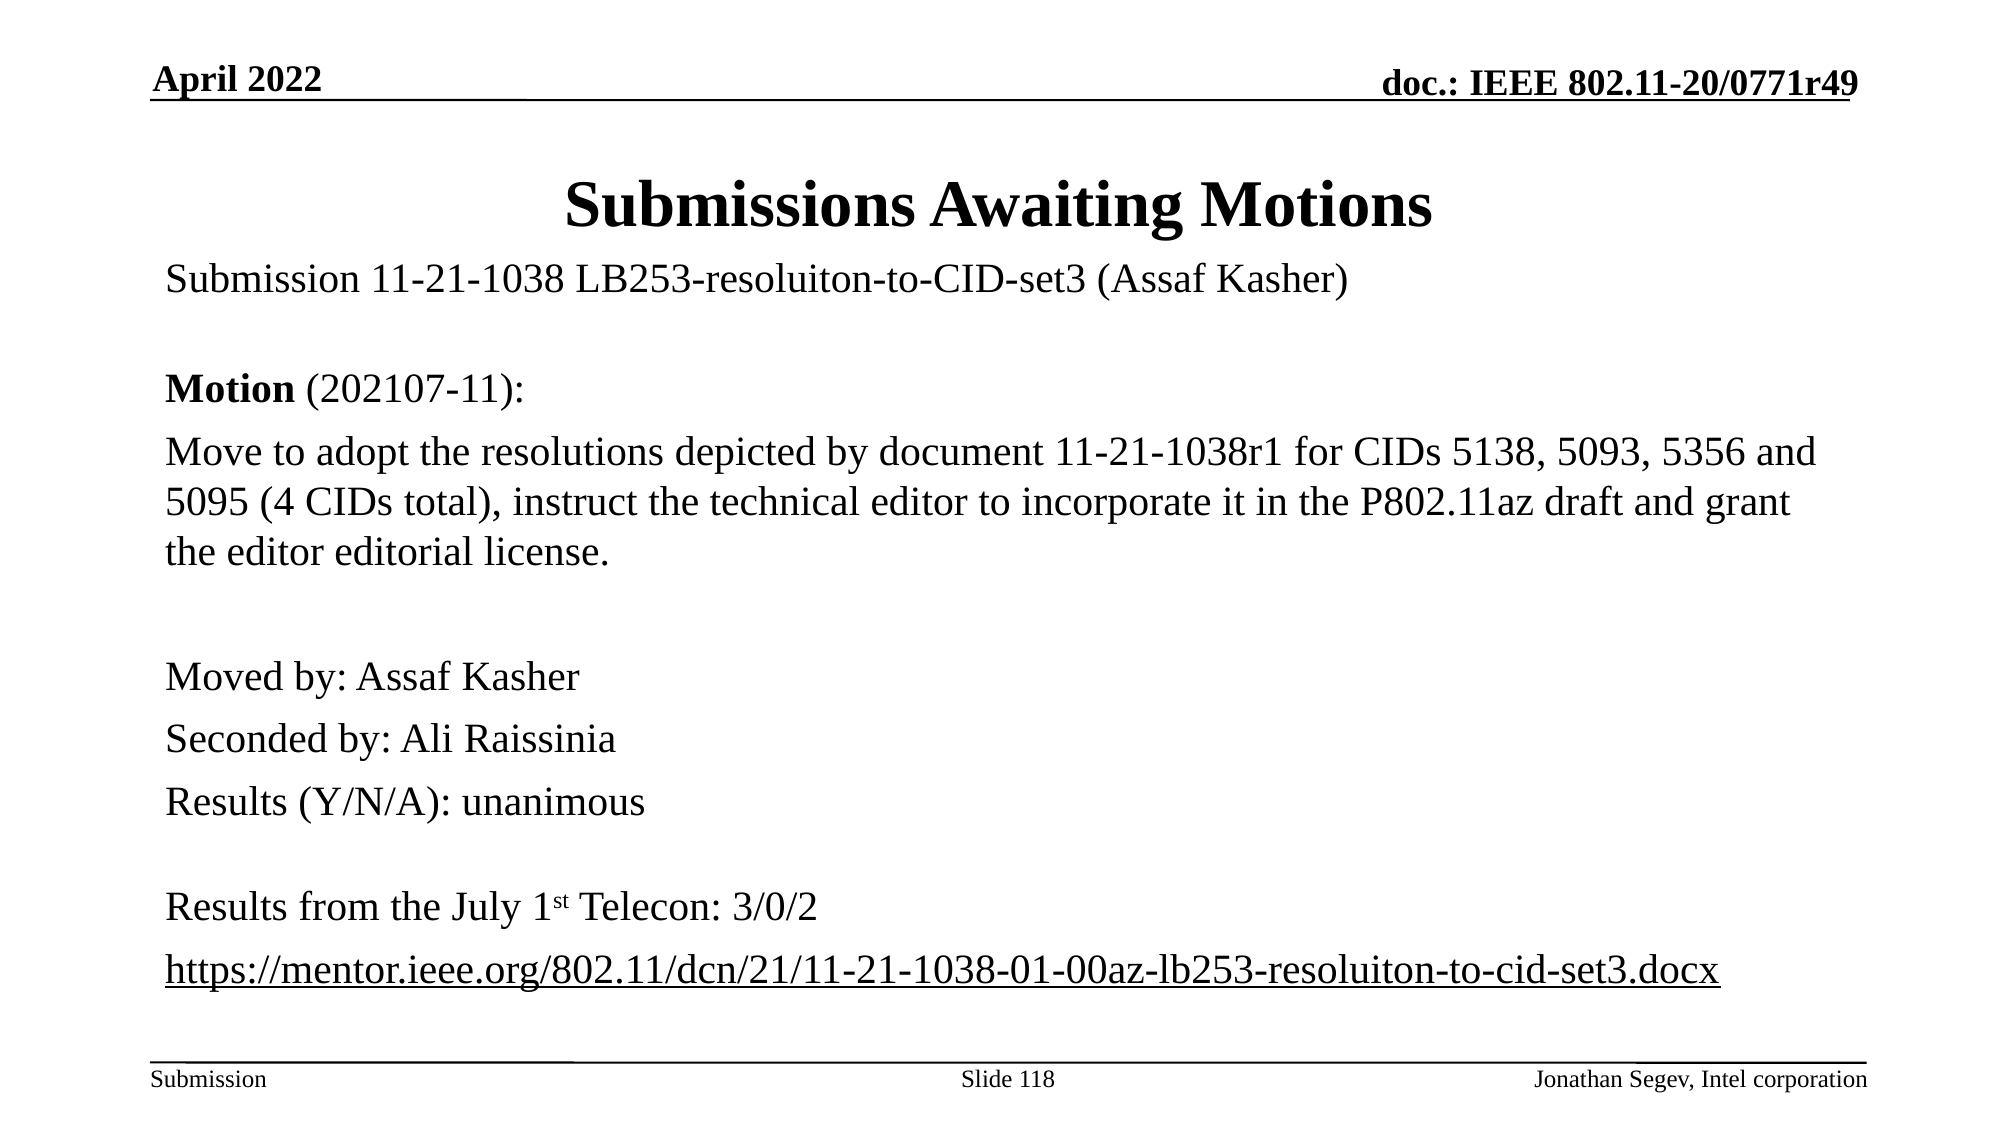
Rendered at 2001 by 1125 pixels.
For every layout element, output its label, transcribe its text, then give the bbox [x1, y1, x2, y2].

title Submissions Awaiting Motions [149, 112, 1850, 243]
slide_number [152, 54, 563, 100]
slide_number Slide 118 [950, 1061, 1067, 1123]
footer Jonathan Segev, Intel corporation [1171, 1061, 1869, 1093]
list Submission 11-21-1038 LB253-resoluiton-to-CID-set3 (Assaf Kasher) Motion (202107-11): Move to adopt the resolutions depicted by document 11-21-1038r1 for CIDs 5138, 5093, 5356 and 5095 (4 CIDs total), instruct the technical editor to incorporate it in the P802.11az draft and grant the editor editorial license. Moved by: Assaf Kasher Seconded by: Ali Raissinia Results (Y/N/A): unanimous Results from the July 1st Telecon: 3/0/2 https://mentor.ieee.org/802.11/dcn/21/11-21-1038-01-00az-lb253-resoluiton-to-cid-set3.docx [149, 243, 1850, 1000]
